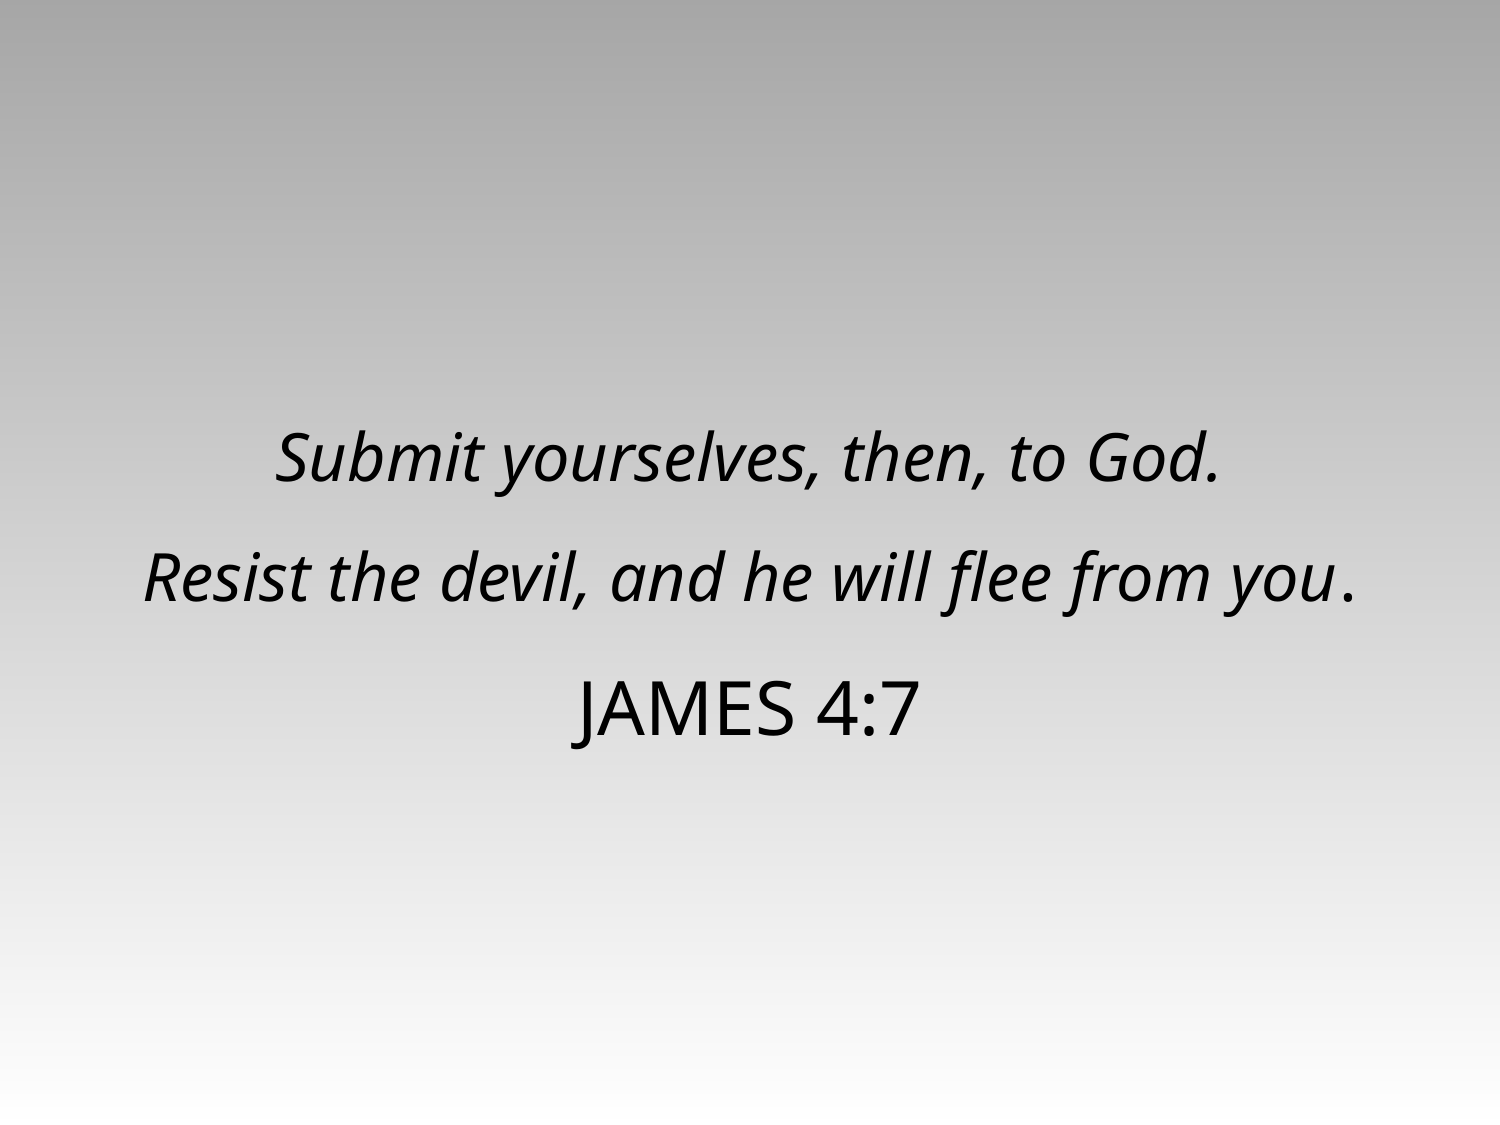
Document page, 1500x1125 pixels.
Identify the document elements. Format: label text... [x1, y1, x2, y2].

text_box Submit yourselves, then, to God. Resist the devil, and he will flee from you. JAMES 4:7 [74, 367, 1425, 758]
